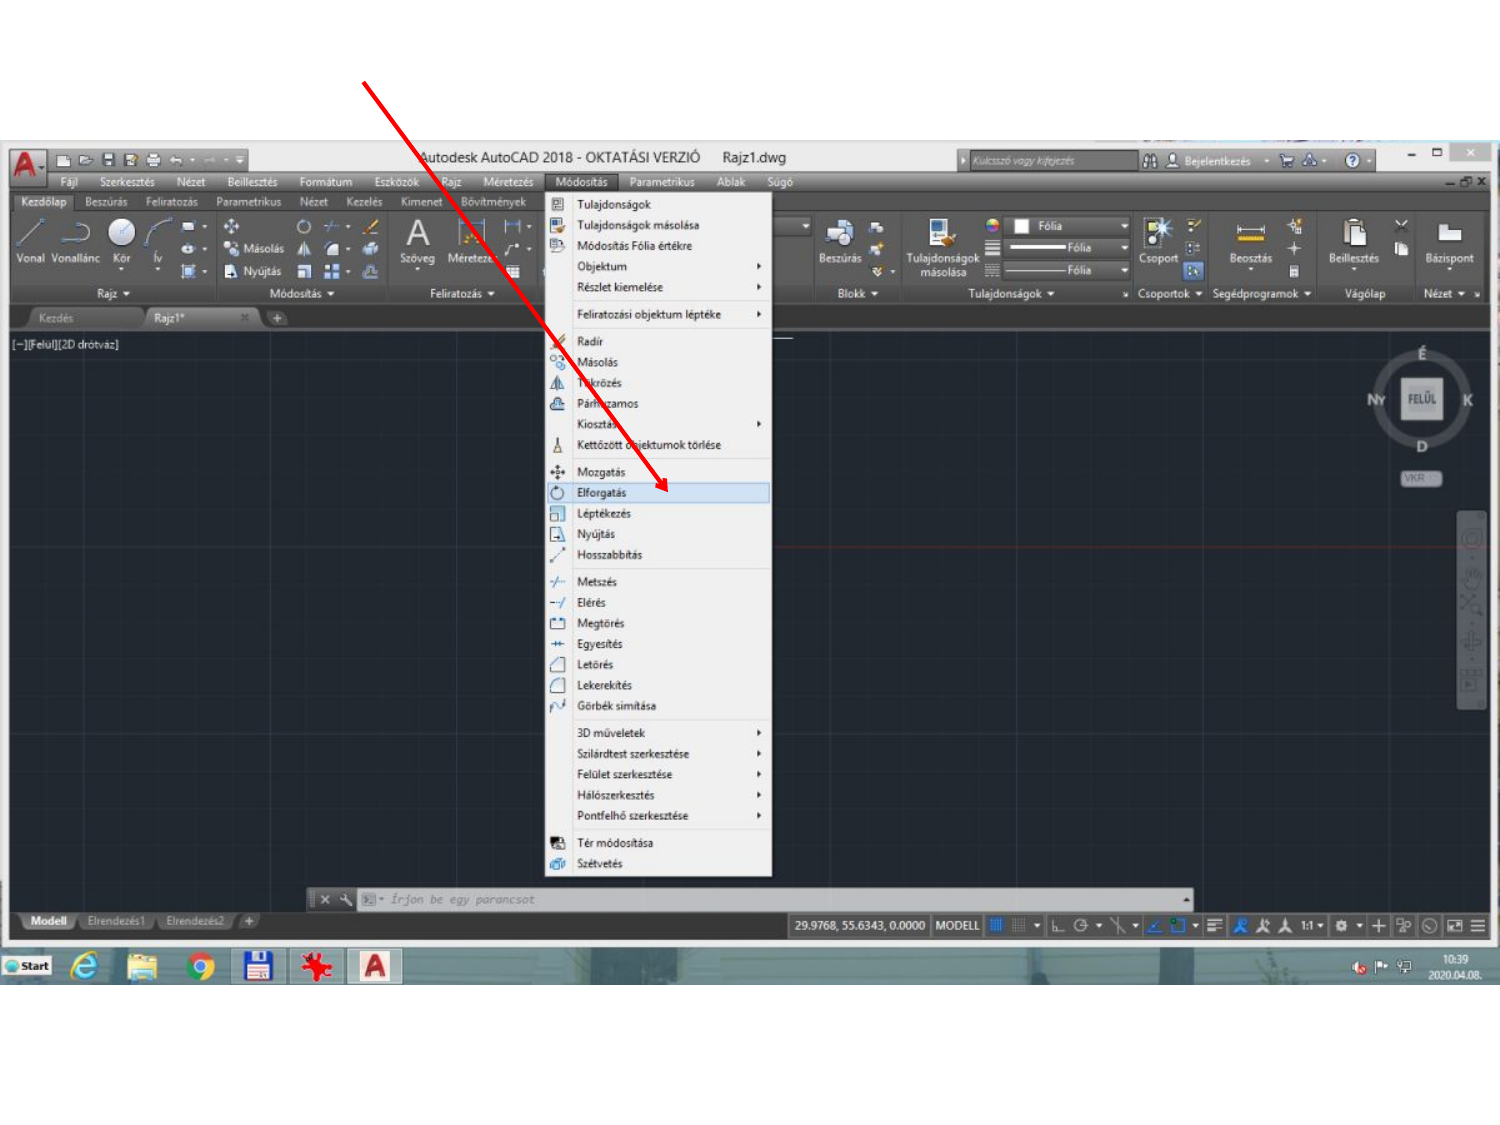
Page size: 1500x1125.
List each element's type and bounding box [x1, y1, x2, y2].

picture [0, 140, 1500, 985]
text_box [310, 134, 721, 440]
